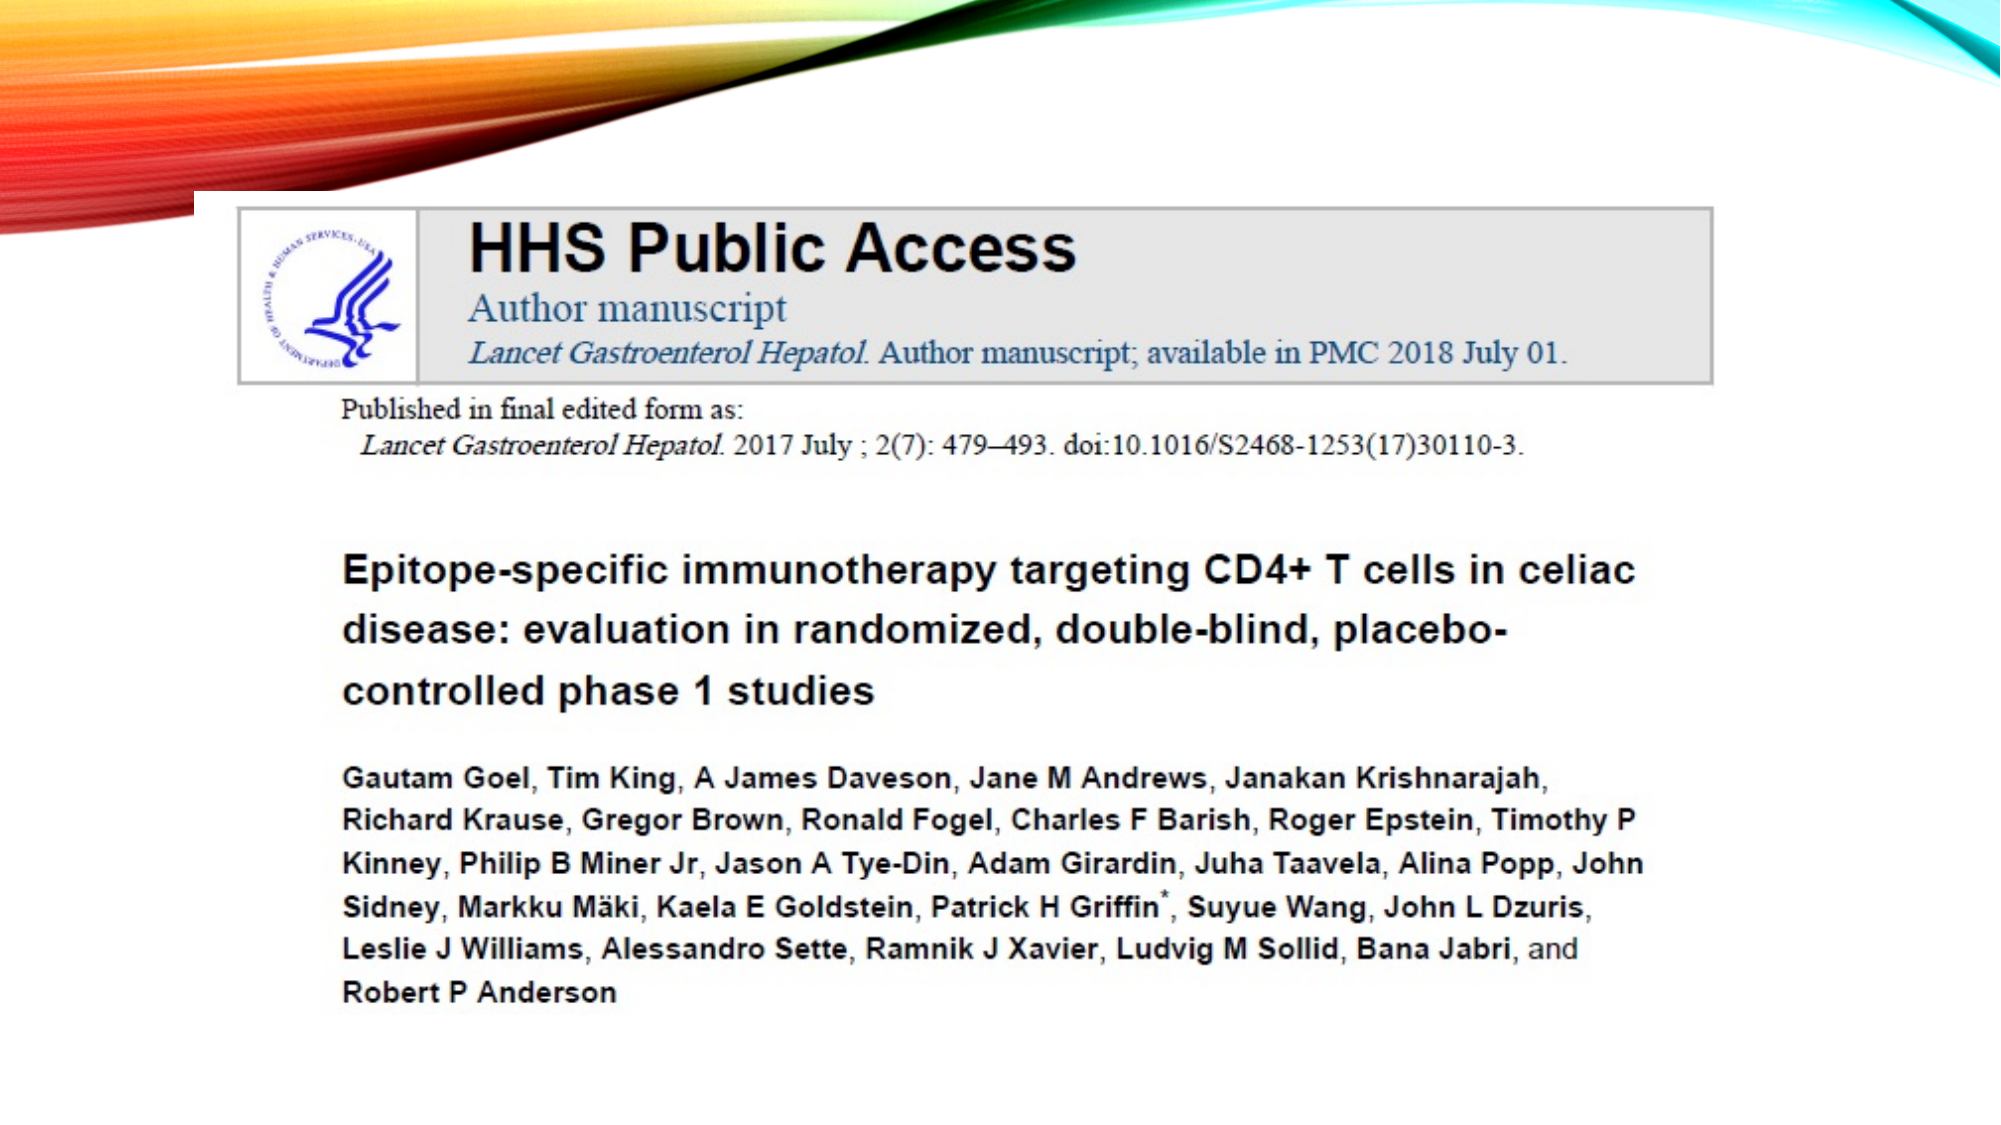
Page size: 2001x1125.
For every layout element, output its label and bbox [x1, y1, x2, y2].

picture [0, 0, 2000, 237]
list [194, 191, 1887, 1016]
